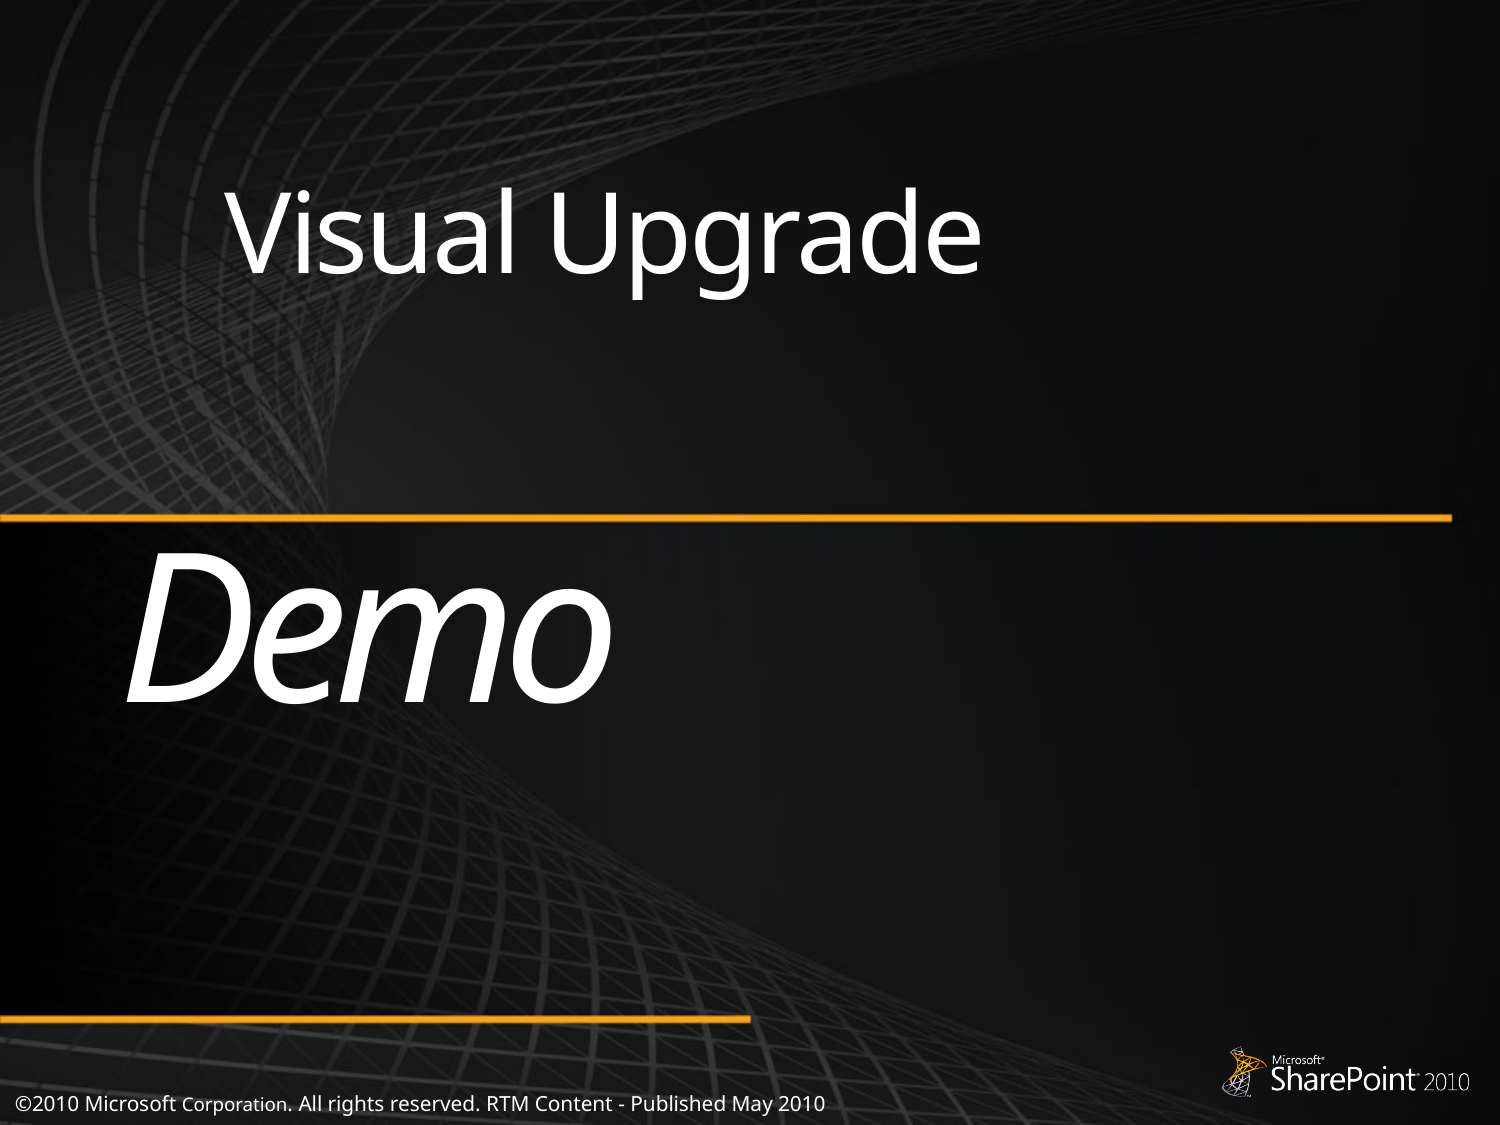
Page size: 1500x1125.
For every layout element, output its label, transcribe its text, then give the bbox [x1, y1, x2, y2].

title Visual Upgrade [224, 112, 1381, 363]
list Demo [118, 522, 1380, 750]
picture [0, 0, 1500, 1125]
